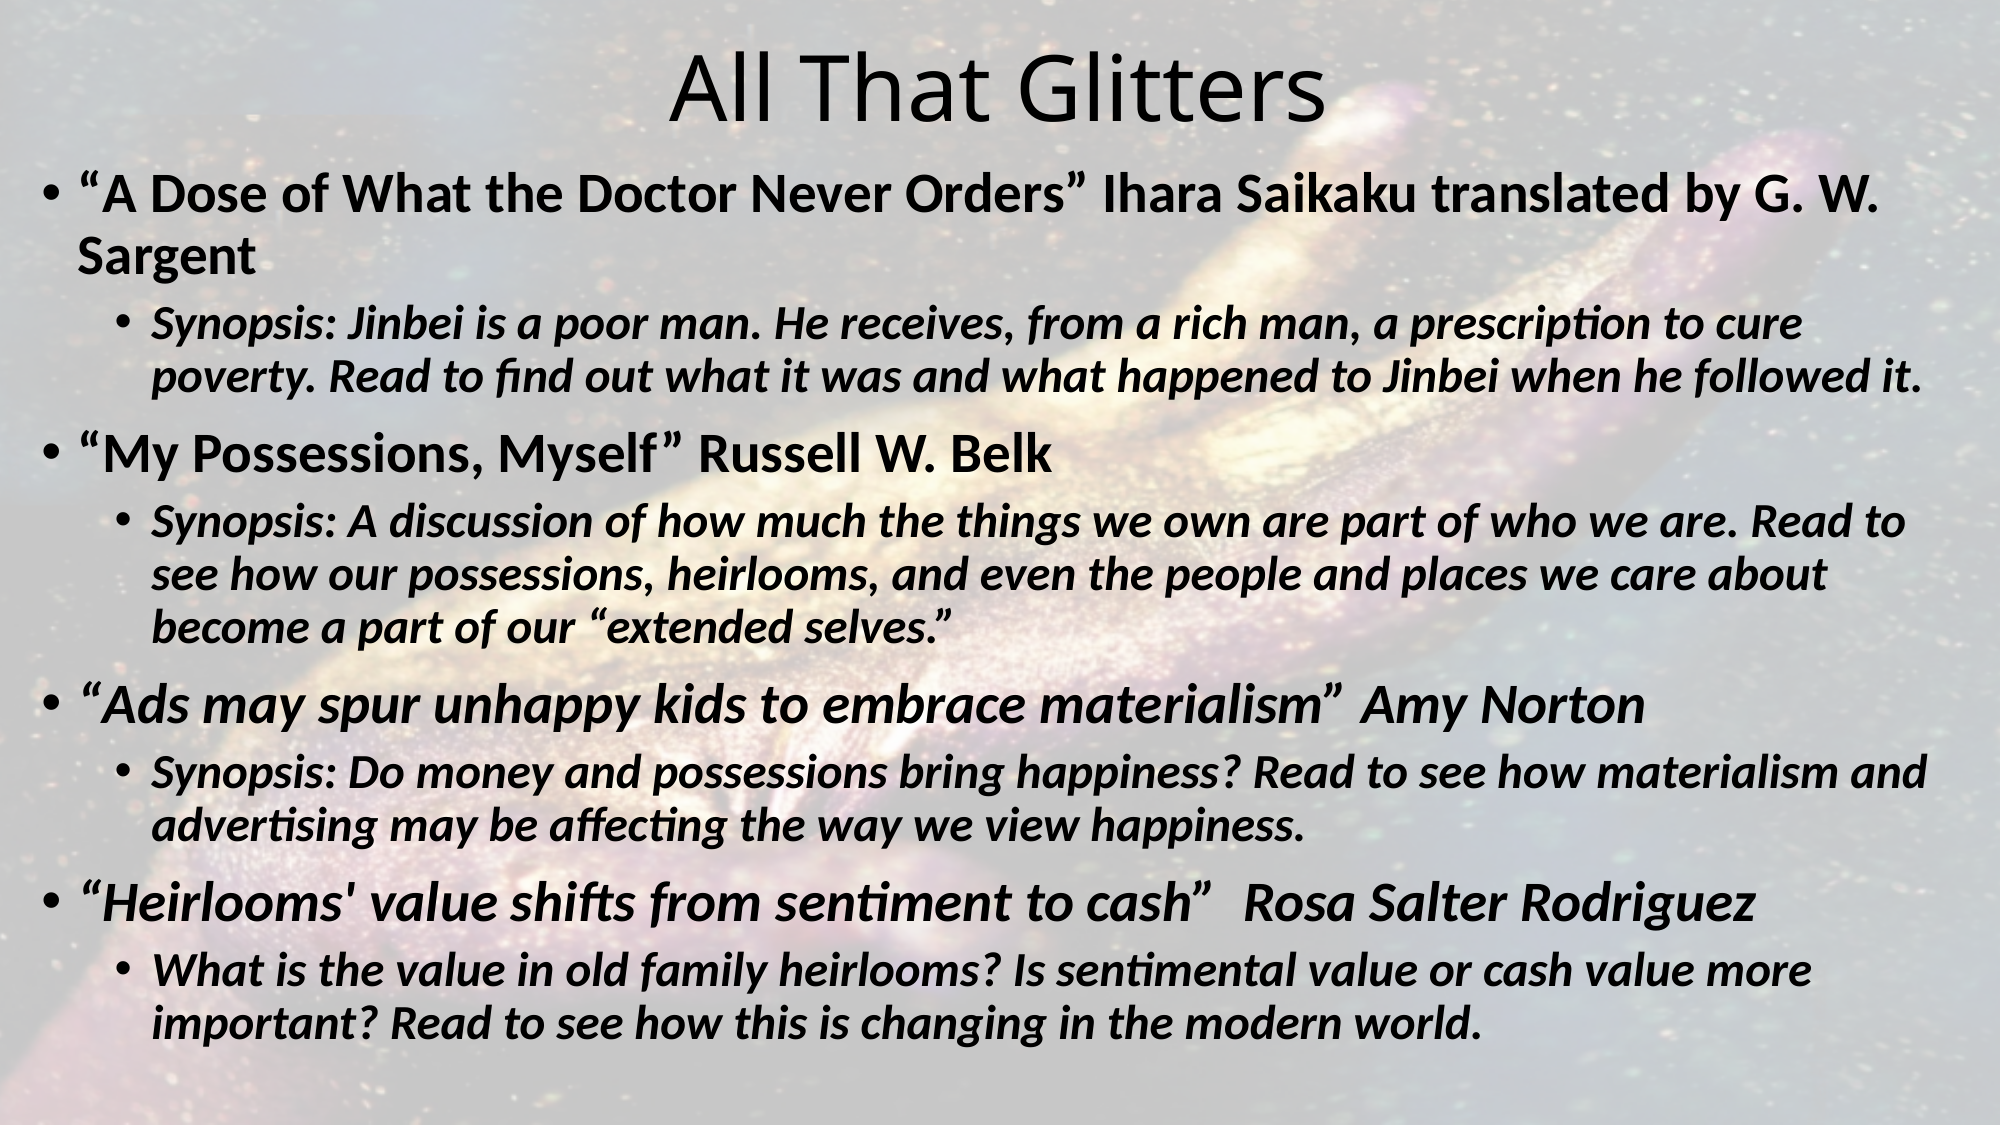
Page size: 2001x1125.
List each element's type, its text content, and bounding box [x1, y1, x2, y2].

title All That Glitters [38, 26, 1962, 156]
list “A Dose of What the Doctor Never Orders” Ihara Saikaku translated by G. W. Sargent Synopsis: Jinbei is a poor man. He receives, from a rich man, a prescription to cure poverty. Read to find out what it was and what happened to Jinbei when he followed it. “My Possessions, Myself” Russell W. Belk Synopsis: A discussion of how much the things we own are part of who we are. Read to see how our possessions, heirlooms, and even the people and places we care about become a part of our “extended selves.” “Ads may spur unhappy kids to embrace materialism” Amy Norton Synopsis: Do money and possessions bring happiness? Read to see how materialism and advertising may be affecting the way we view happiness. “Heirlooms' value shifts from sentiment to cash” Rosa Salter Rodriguez What is the value in old family heirlooms? Is sentimental value or cash value more important? Read to see how this is changing in the modern world. [26, 156, 1962, 1099]
